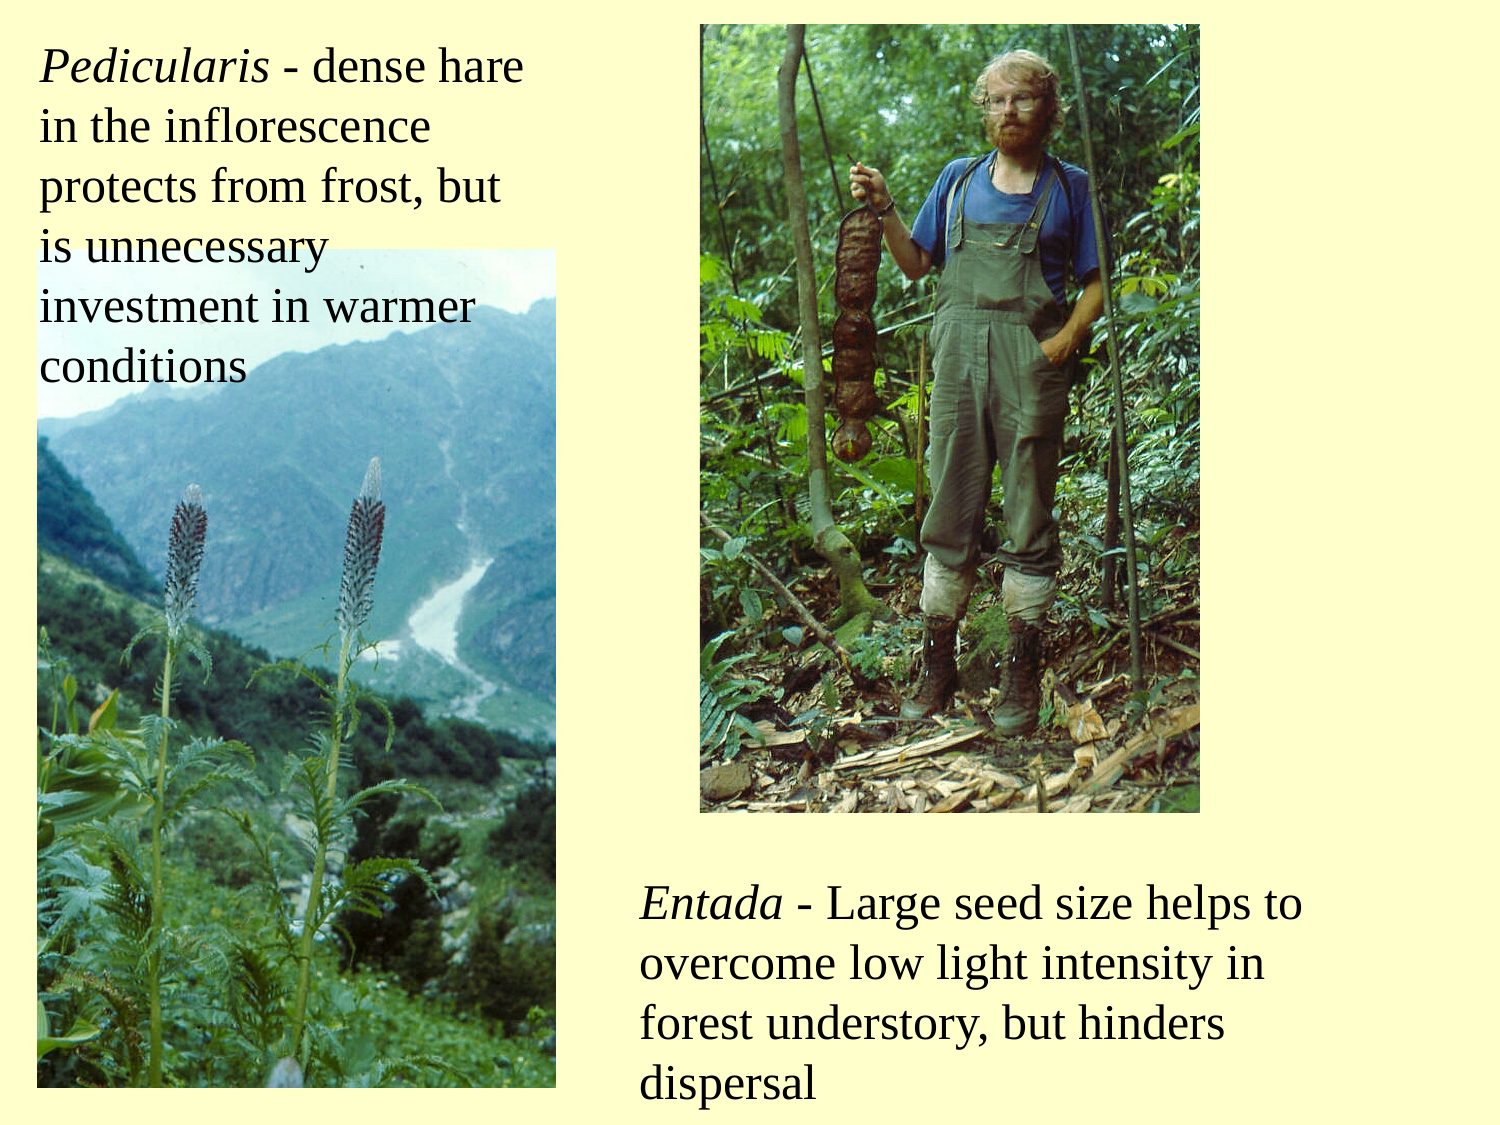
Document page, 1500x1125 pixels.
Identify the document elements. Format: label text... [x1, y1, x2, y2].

text_box Entada - Large seed size helps to overcome low light intensity in forest understory, but hinders dispersal [624, 862, 1388, 1118]
picture [699, 24, 1201, 813]
text_box Pedicularis - dense hare in the inflorescence protects from frost, but is unnecessary investment in warmer conditions [24, 24, 550, 400]
picture [37, 249, 556, 1088]
